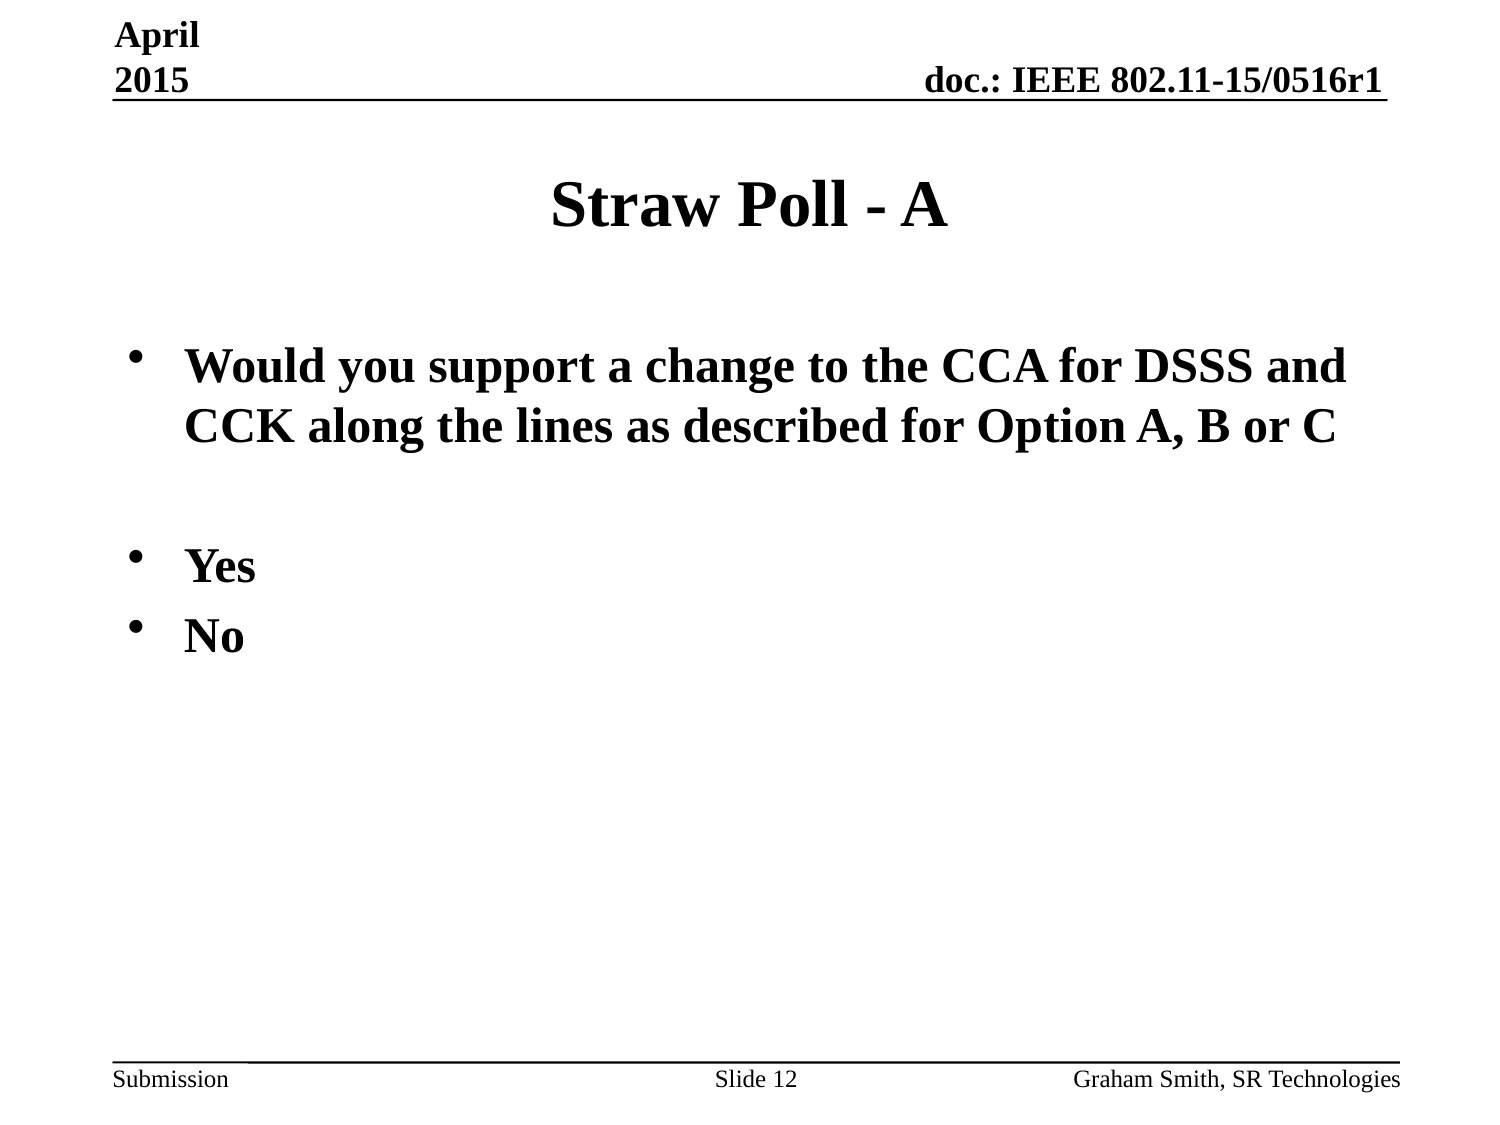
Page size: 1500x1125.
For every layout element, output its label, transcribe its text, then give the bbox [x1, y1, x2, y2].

footer Graham Smith, SR Technologies [1069, 1061, 1402, 1093]
list Would you support a change to the CCA for DSSS and CCK along the lines as described for Option A, B or C Yes No [112, 324, 1388, 1000]
title Straw Poll - A [112, 112, 1388, 288]
slide_number Slide 12 [712, 1061, 800, 1093]
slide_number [114, 54, 265, 101]
